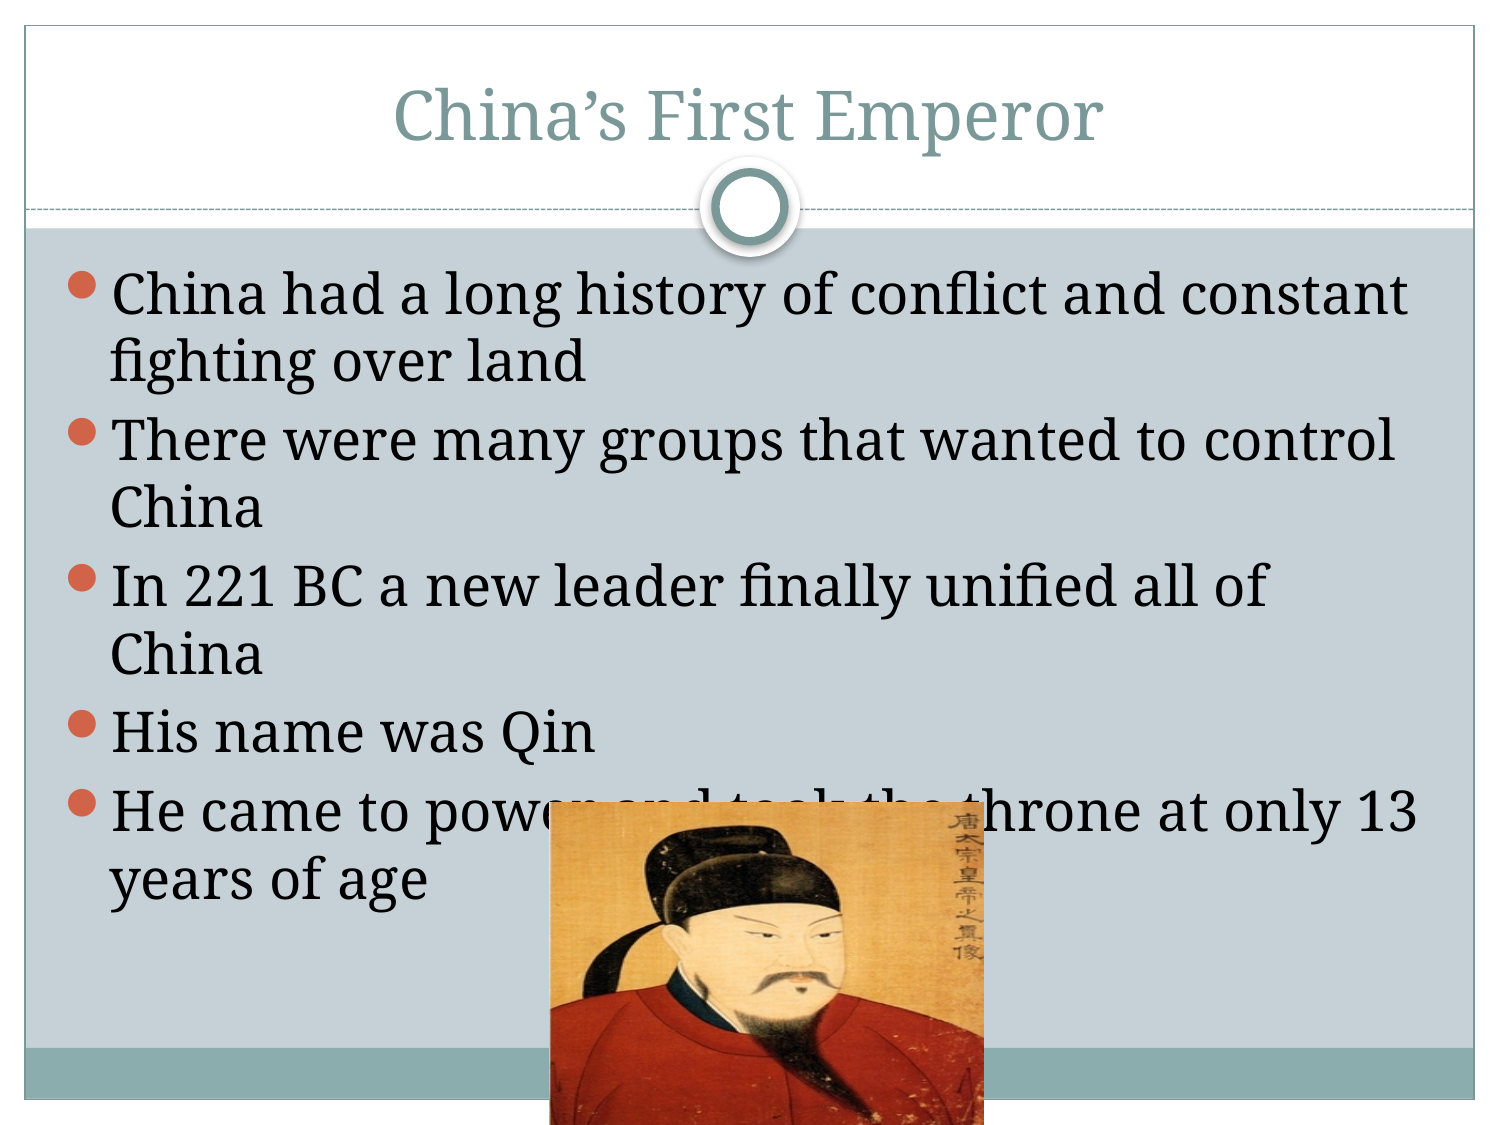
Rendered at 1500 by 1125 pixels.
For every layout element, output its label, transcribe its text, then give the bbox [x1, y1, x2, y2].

list China had a long history of conflict and constant fighting over land There were many groups that wanted to control China In 221 BC a new leader finally unified all of China His name was Qin He came to power and took the throne at only 13 years of age [49, 250, 1445, 1001]
title China’s First Emperor [49, 37, 1450, 162]
picture [549, 802, 984, 1125]
